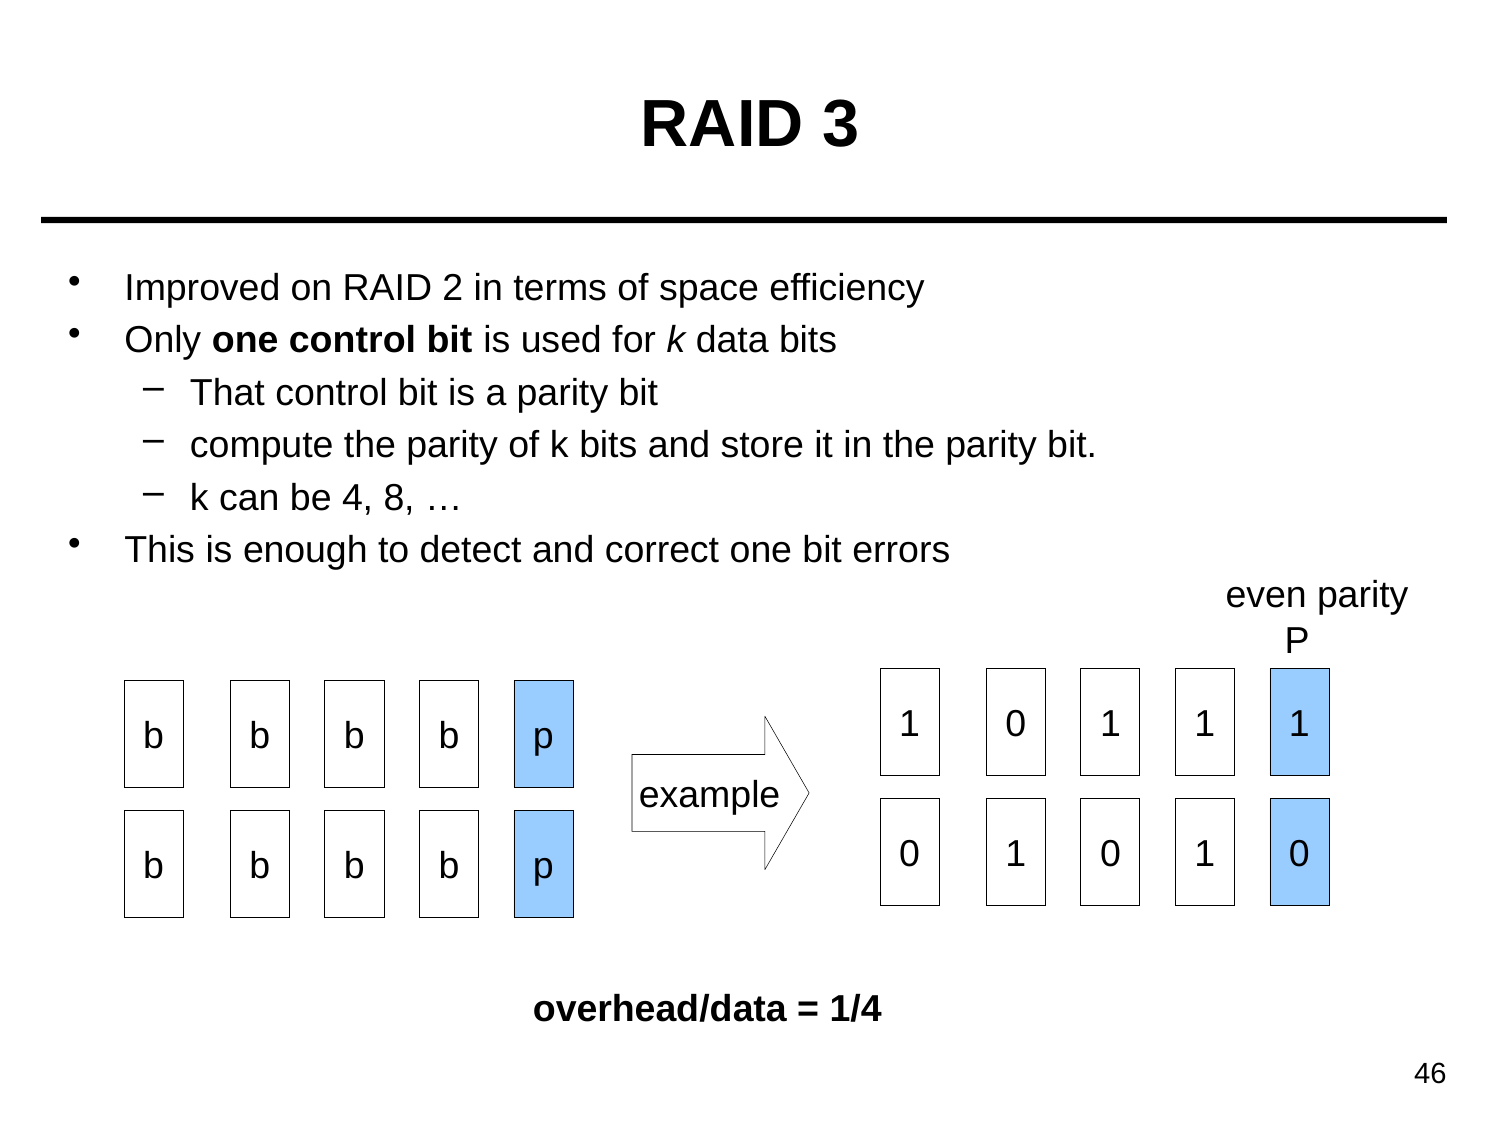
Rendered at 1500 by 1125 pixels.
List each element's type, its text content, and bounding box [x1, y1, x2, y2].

text_box 0 [1269, 798, 1329, 905]
text_box p [513, 680, 573, 787]
slide_number 46 [1305, 1046, 1462, 1098]
text_box 1 [1269, 668, 1329, 775]
text_box 1 [1080, 668, 1140, 775]
text_box 0 [986, 668, 1046, 775]
text_box b [123, 680, 184, 787]
title RAID 3 [53, 26, 1447, 214]
text_box b [230, 680, 290, 787]
text_box 1 [1175, 798, 1235, 905]
list Improved on RAID 2 in terms of space efficiency Only one control bit is used for k data bits That control bit is a parity bit compute the parity of k bits and store it in the parity bit. k can be 4, 8, … This is enough to detect and correct one bit errors [53, 255, 1447, 1024]
text_box even parity [1210, 562, 1424, 623]
text_box example [632, 716, 810, 870]
text_box 0 [879, 798, 939, 905]
text_box b [419, 680, 479, 787]
text_box 1 [986, 798, 1046, 905]
text_box P [1269, 623, 1325, 669]
text_box p [513, 810, 573, 917]
text_box b [230, 810, 290, 917]
text_box 0 [1080, 798, 1140, 905]
text_box 1 [879, 668, 939, 775]
text_box overhead/data = 1/4 [518, 976, 897, 1037]
text_box 1 [1175, 668, 1235, 775]
text_box b [324, 680, 384, 787]
text_box b [123, 810, 184, 917]
text_box b [324, 810, 384, 917]
text_box b [419, 810, 479, 917]
